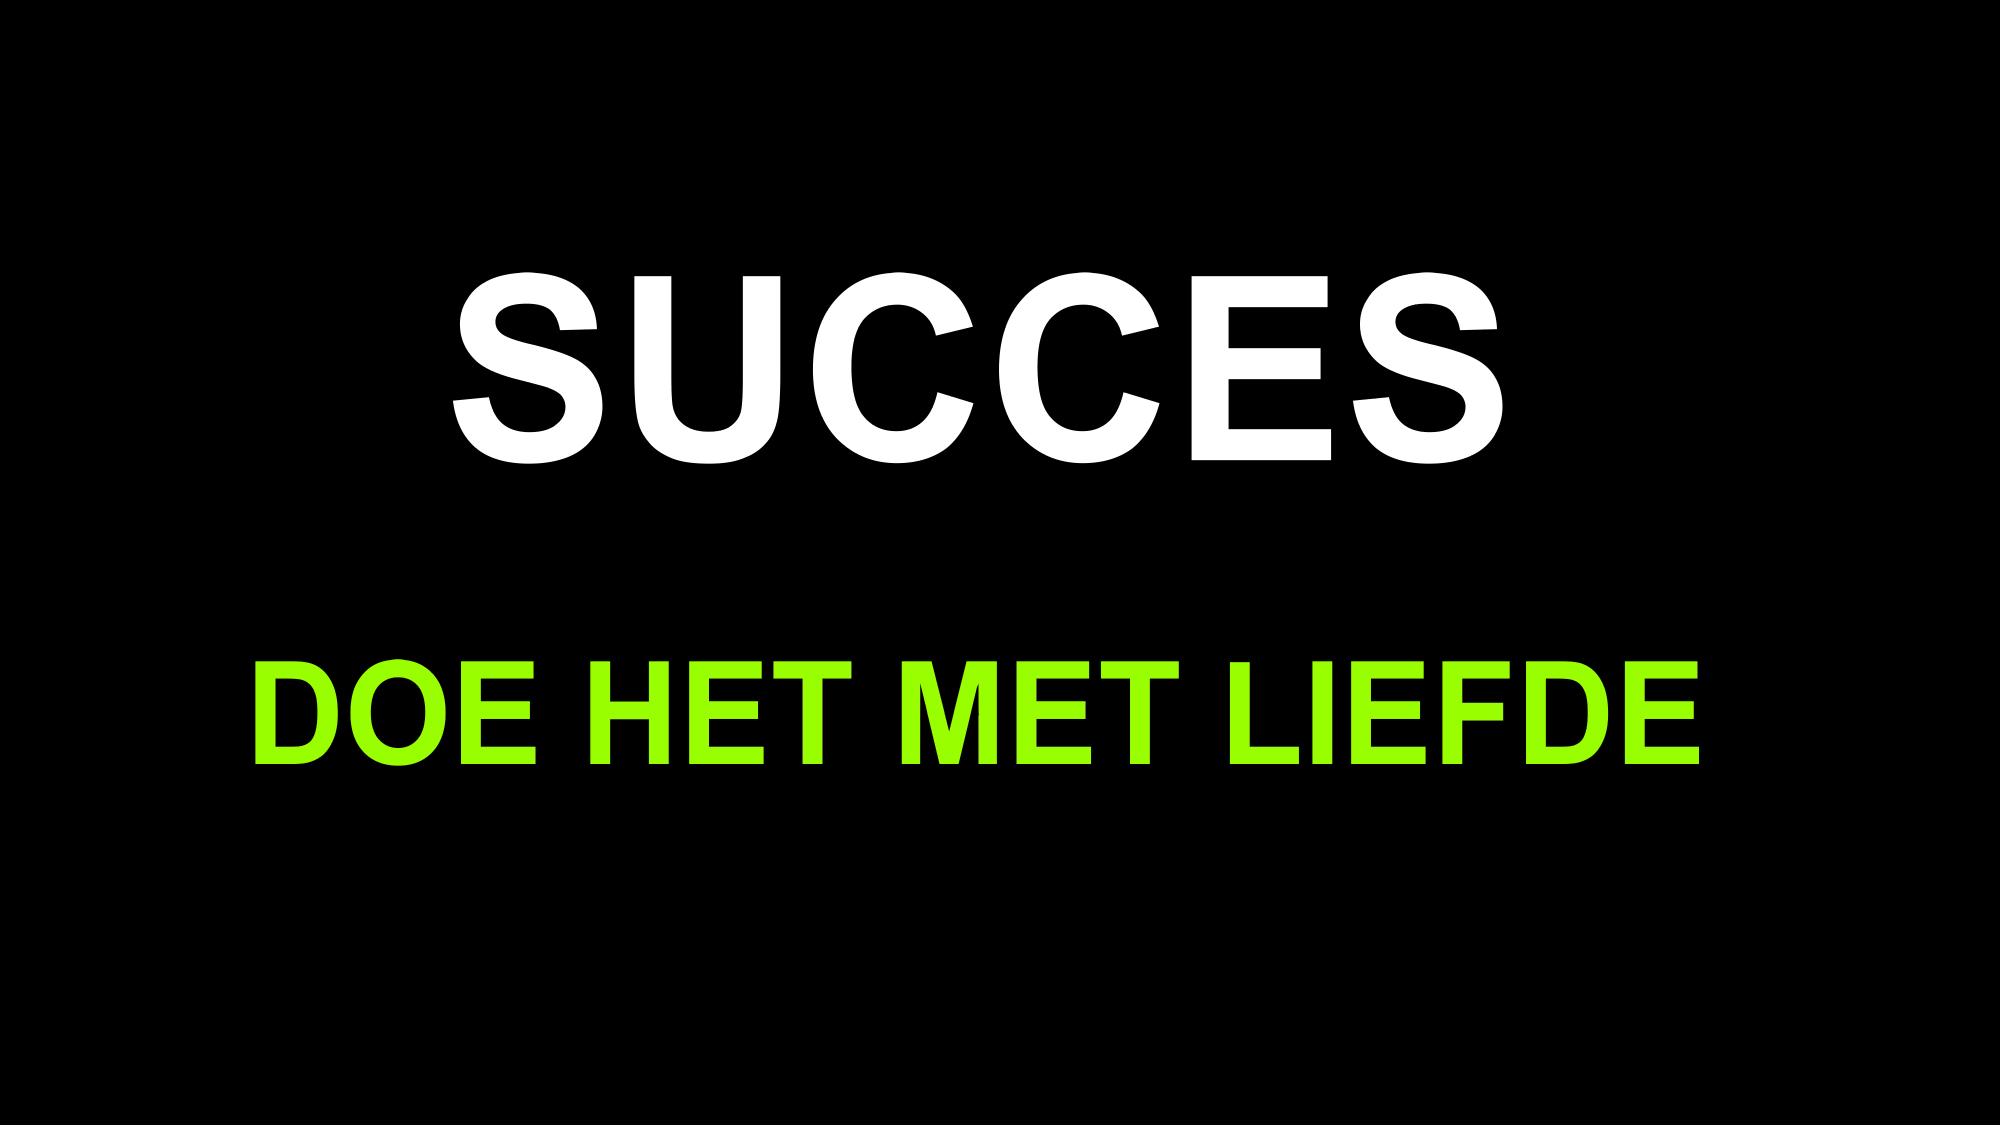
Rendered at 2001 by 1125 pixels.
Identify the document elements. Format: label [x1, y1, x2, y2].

picture [255, 659, 1699, 766]
picture [452, 272, 1503, 464]
